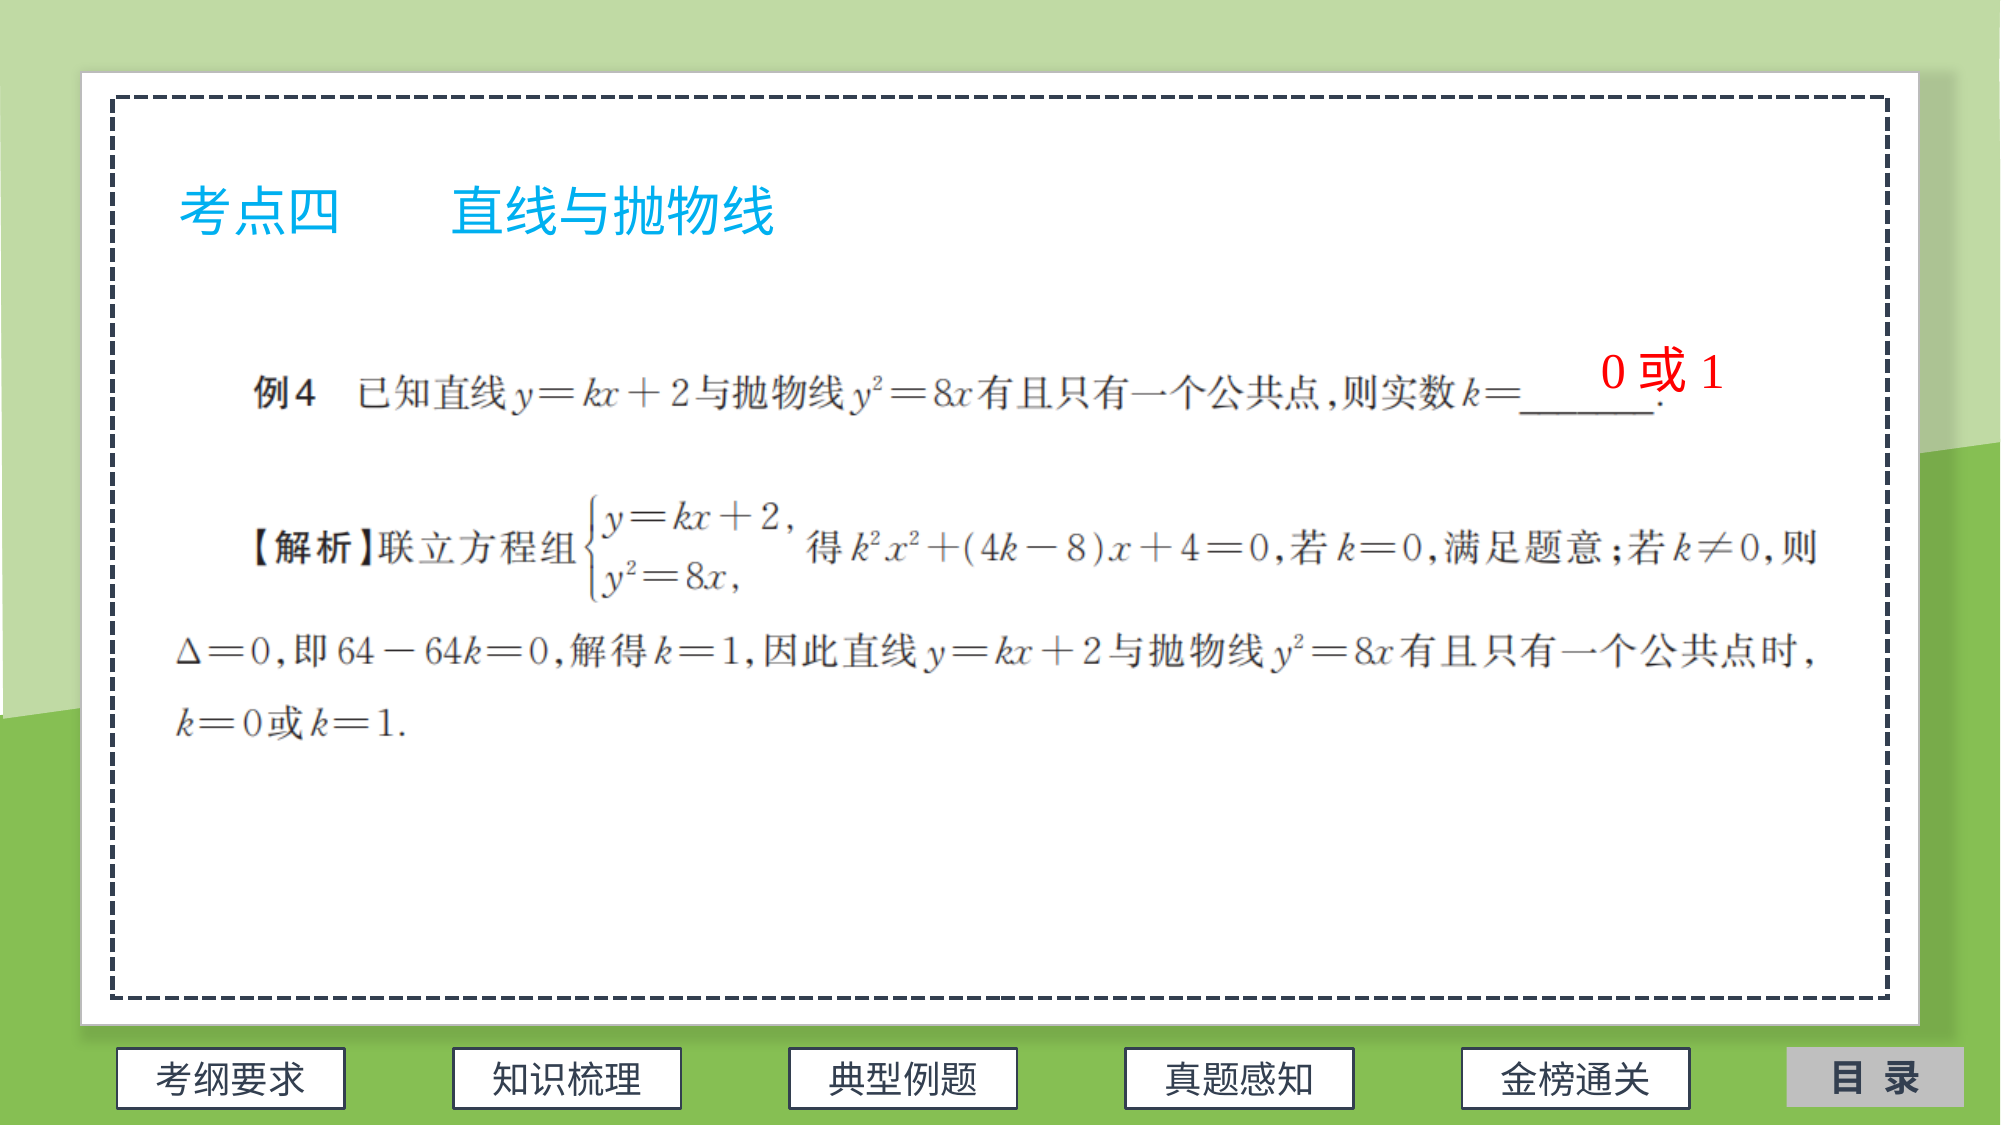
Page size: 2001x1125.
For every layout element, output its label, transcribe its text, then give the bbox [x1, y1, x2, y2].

picture [236, 357, 1694, 433]
text_box 考点四 直线与抛物线 [164, 161, 1766, 250]
text_box 0或1 [1559, 331, 1766, 406]
picture [167, 487, 1833, 758]
